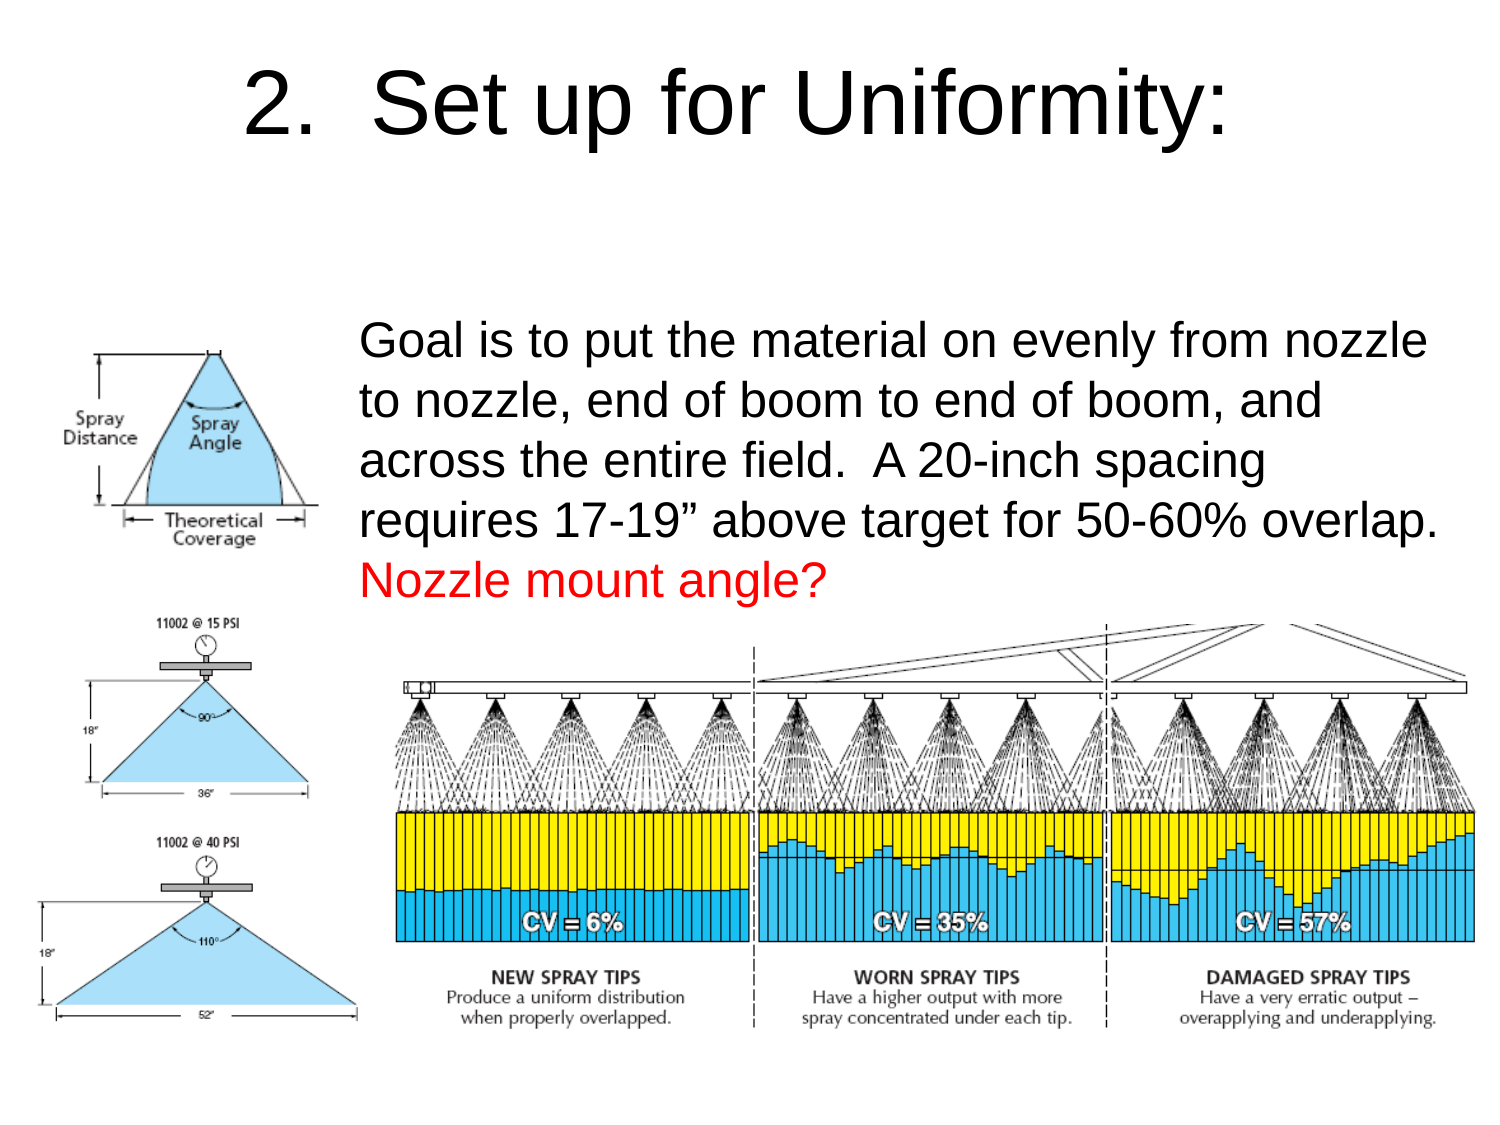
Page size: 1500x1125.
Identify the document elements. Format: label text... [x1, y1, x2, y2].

list Goal is to put the material on evenly from nozzle to nozzle, end of boom to end of boom, and across the entire field. A 20-inch spacing requires 17-19” above target for 50-60% overlap. Nozzle mount angle? [287, 299, 1476, 551]
picture [24, 612, 364, 1026]
picture [49, 349, 326, 553]
title 2. Set up for Uniformity: [162, 24, 1313, 171]
picture [387, 624, 1488, 1033]
